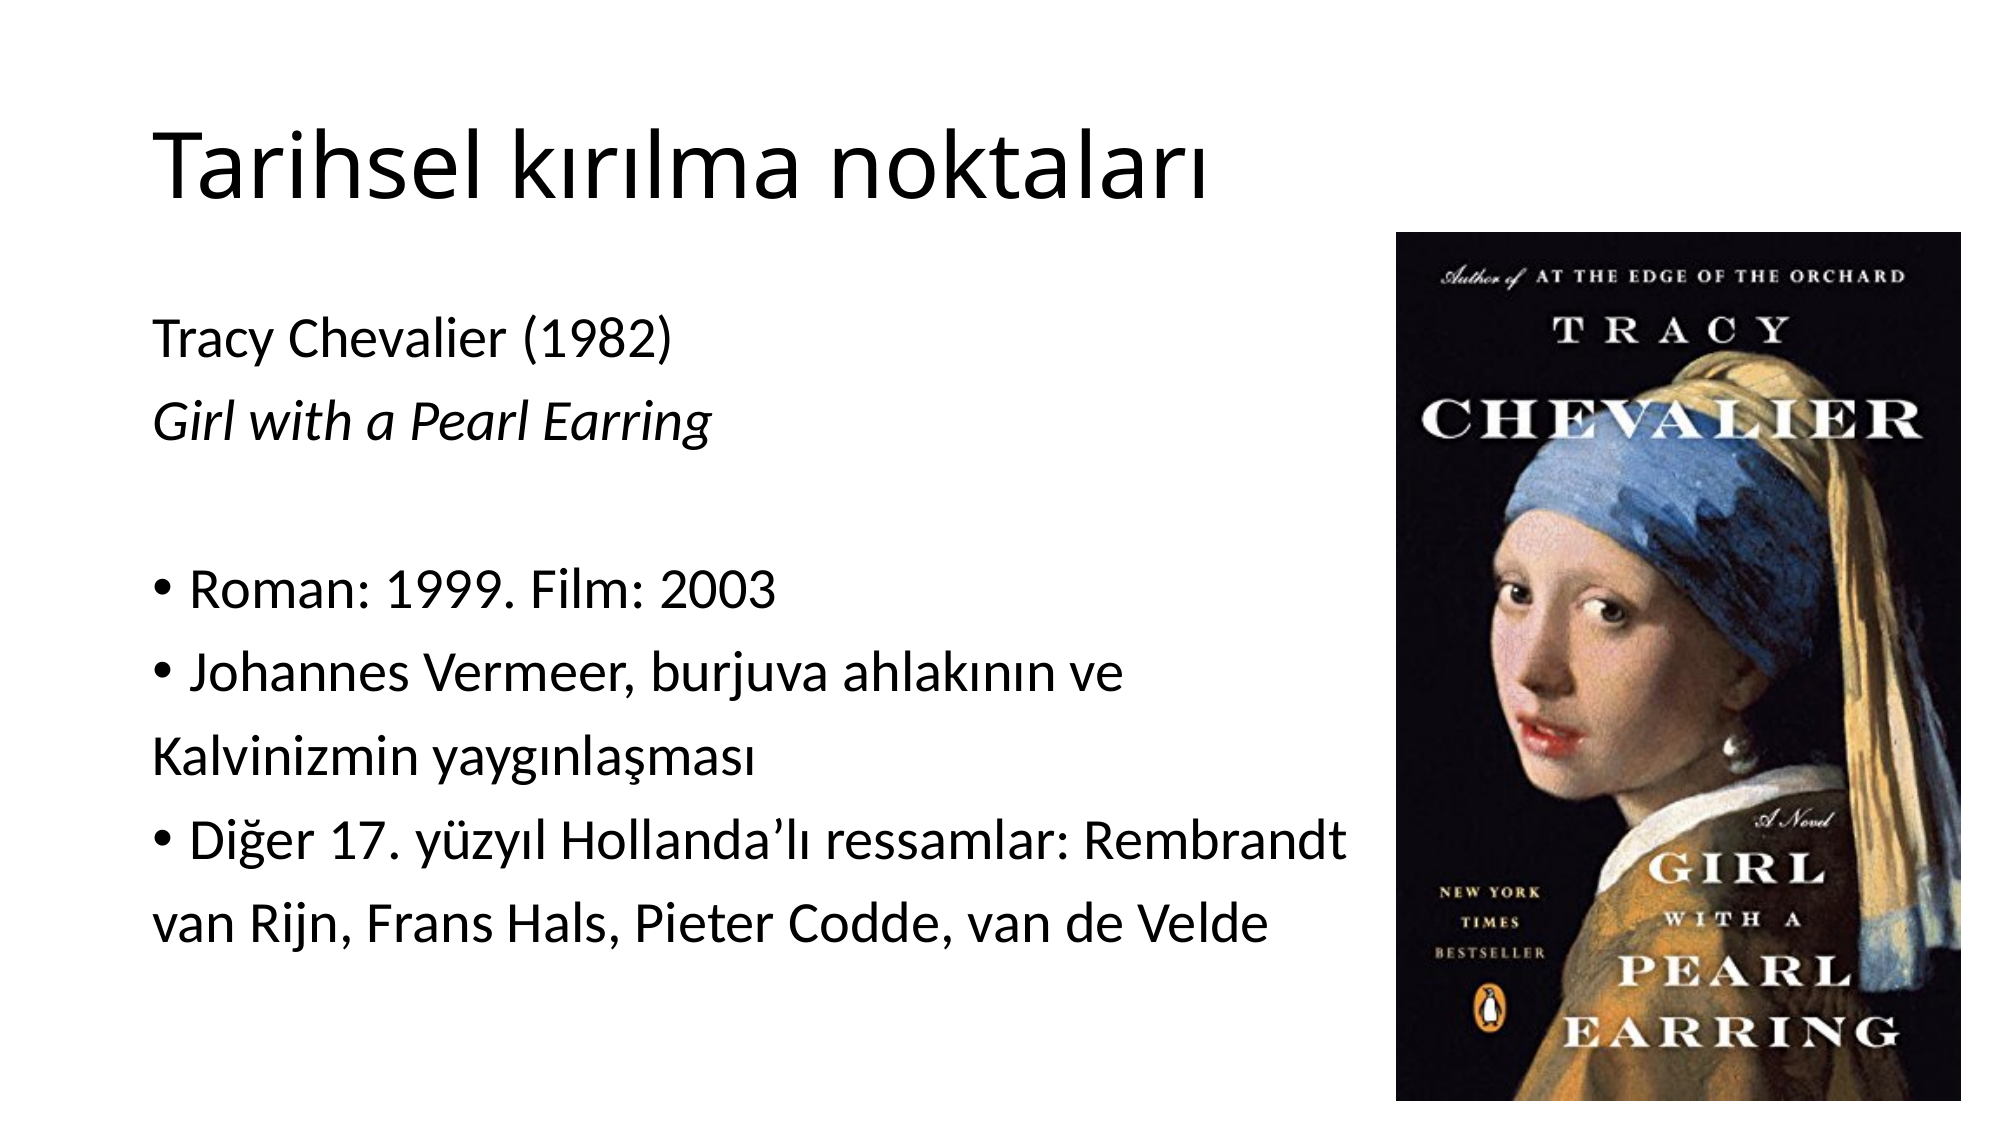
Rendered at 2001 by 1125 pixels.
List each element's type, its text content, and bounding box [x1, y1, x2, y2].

list Tracy Chevalier (1982) Girl with a Pearl Earring Roman: 1999. Film: 2003 Johannes Vermeer, burjuva ahlakının ve Kalvinizmin yaygınlaşması Diğer 17. yüzyıl Hollanda’lı ressamlar: Rembrandt van Rijn, Frans Hals, Pieter Codde, van de Velde [137, 299, 1396, 1014]
title Tarihsel kırılma noktaları [137, 59, 1863, 278]
picture [1396, 232, 1961, 1101]
